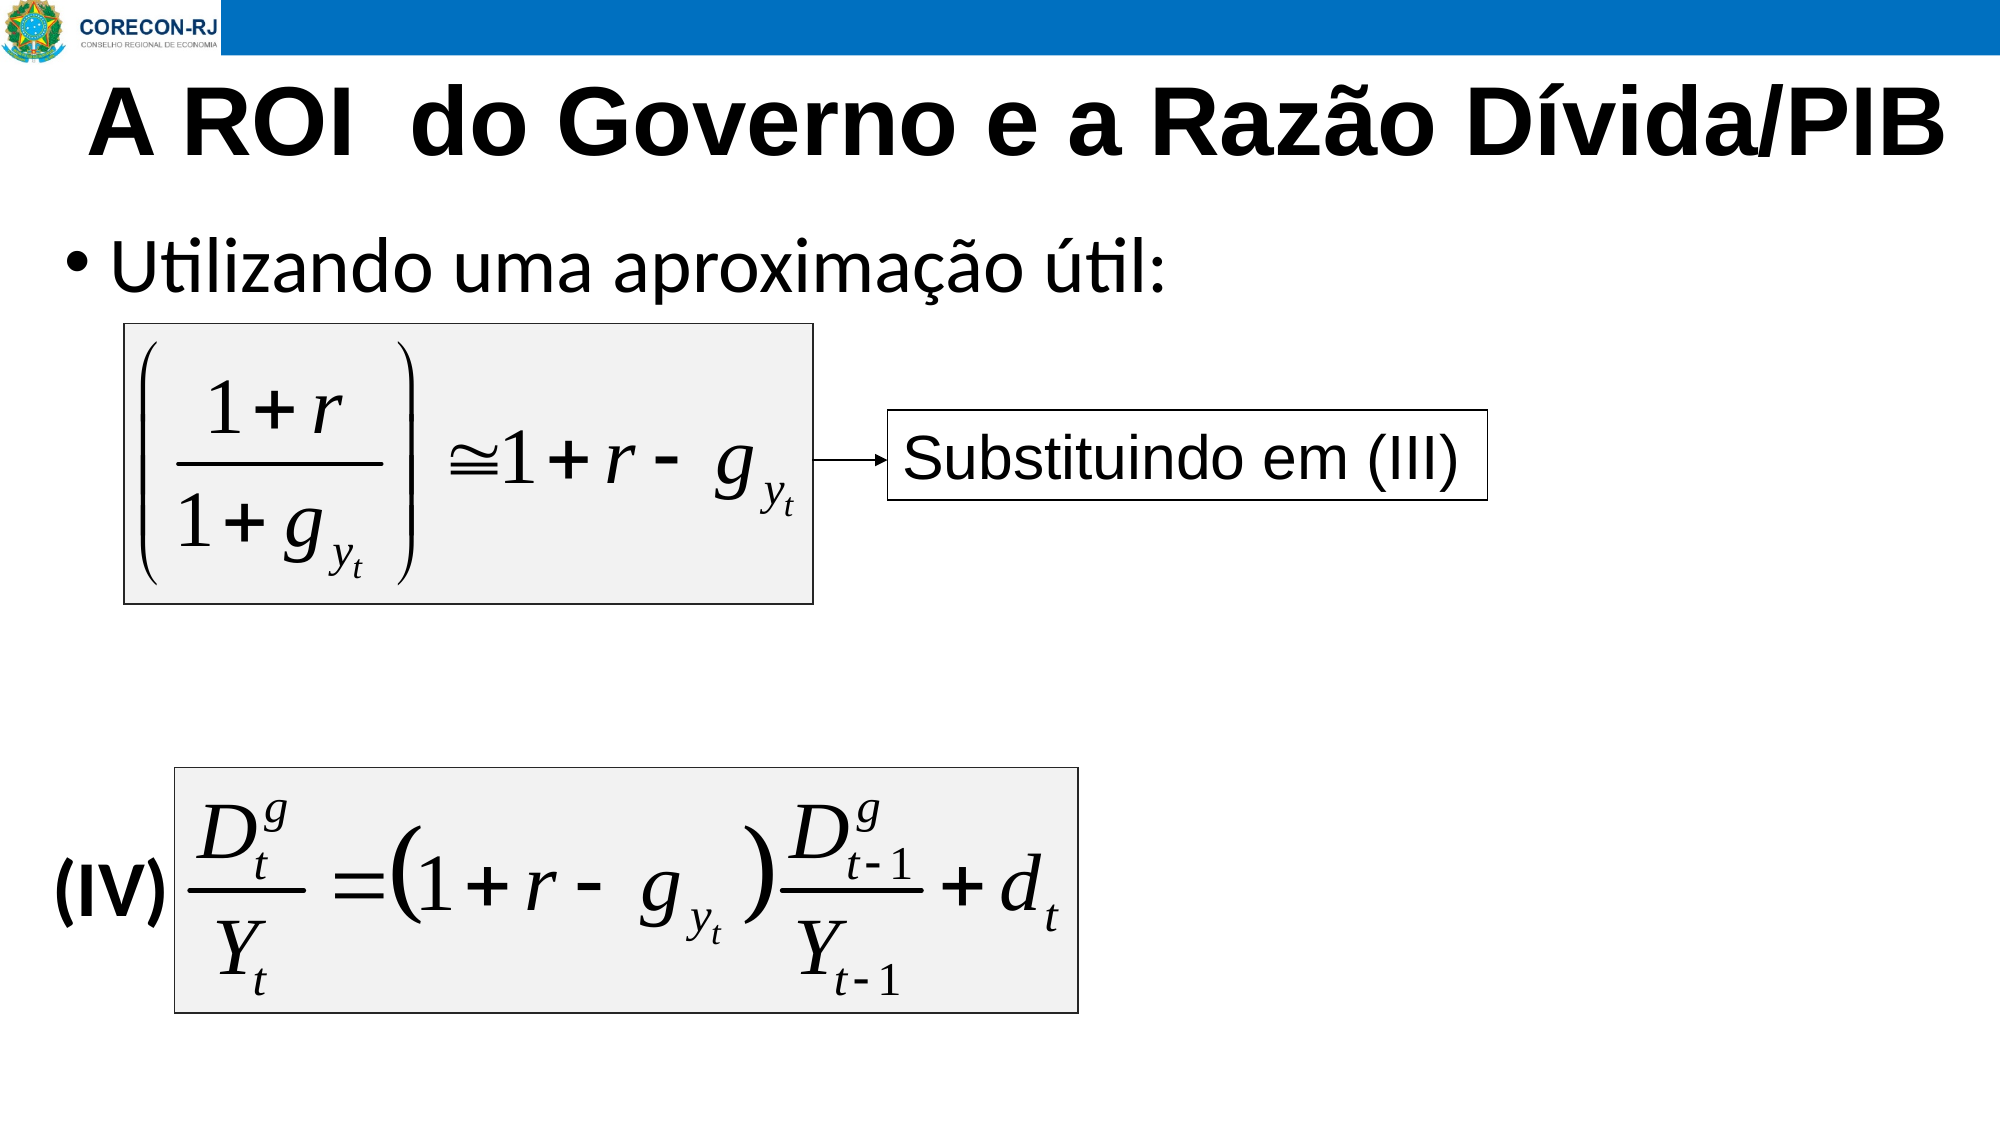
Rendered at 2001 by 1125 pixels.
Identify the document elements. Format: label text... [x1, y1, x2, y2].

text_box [124, 323, 813, 604]
text_box Substituindo em (III) [887, 410, 1488, 500]
picture [0, 0, 221, 65]
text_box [175, 768, 1078, 1013]
text_box A ROI do Governo e a Razão Dívida/PIB [37, 50, 2000, 238]
text_box (IV) [37, 829, 170, 940]
text_box Utilizando uma aproximação útil: [49, 238, 1338, 336]
